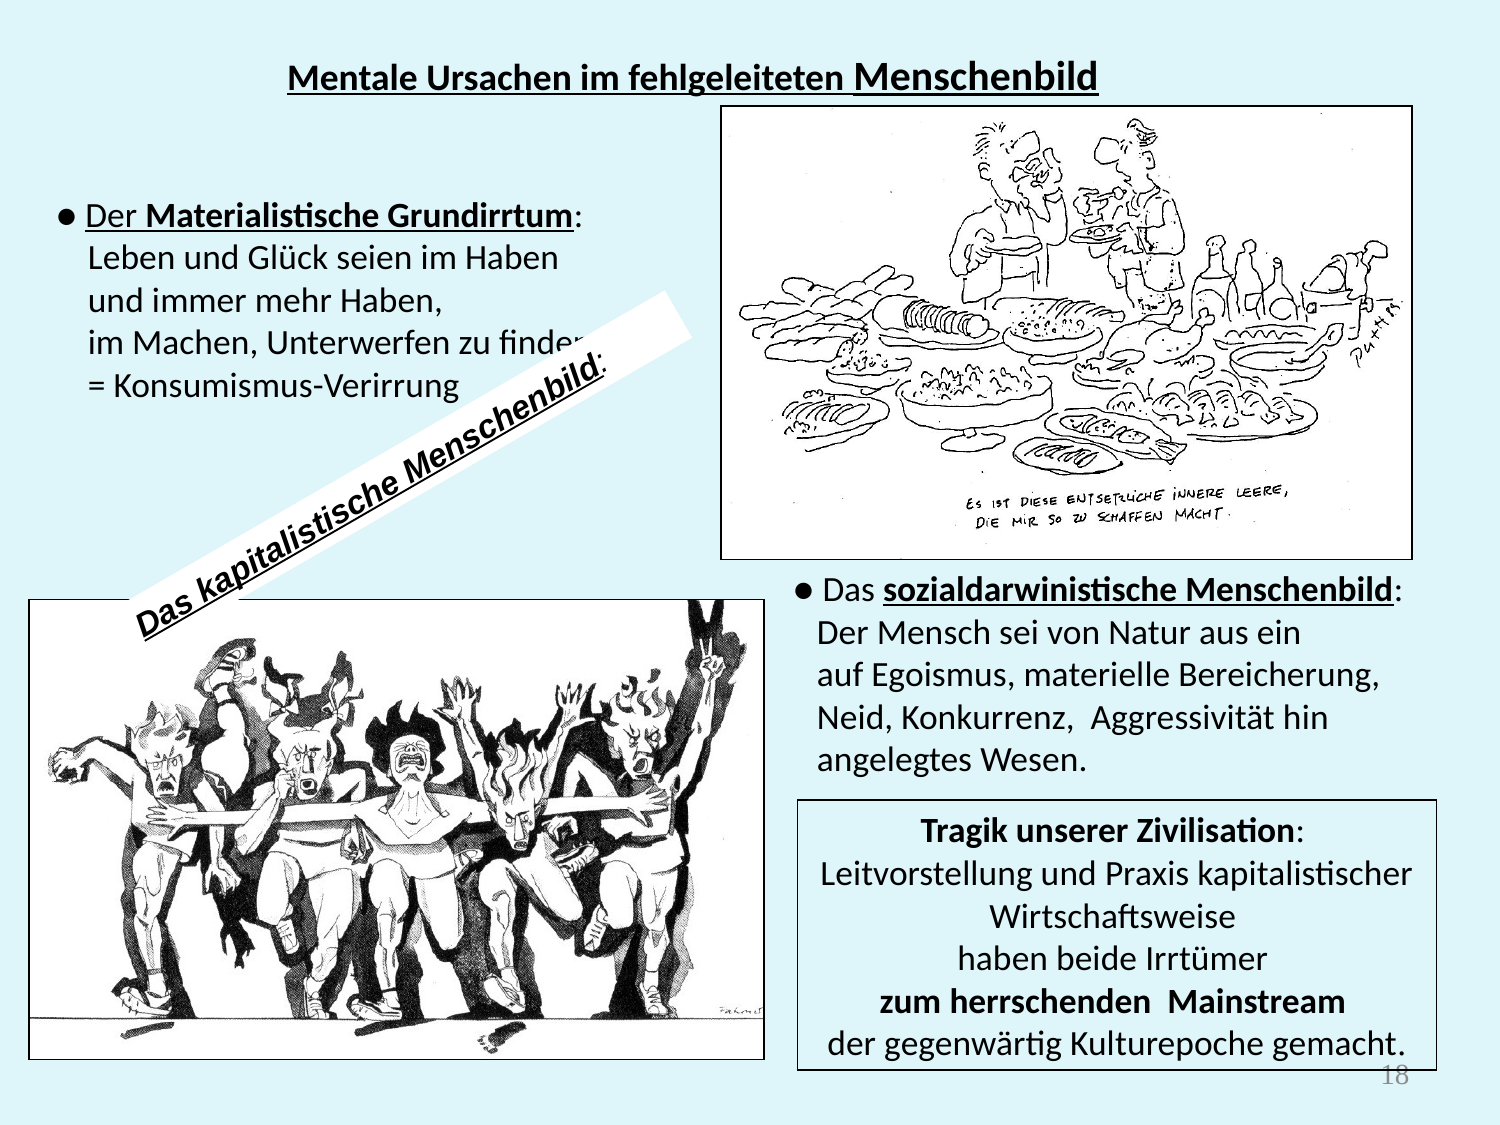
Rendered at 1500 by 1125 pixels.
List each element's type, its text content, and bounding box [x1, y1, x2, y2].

slide_number 18 [1074, 1071, 1425, 1103]
text_box Das kapitalistische Menschenbild: [131, 290, 693, 598]
title Mentale Ursachen im fehlgeleiteten Menschenbild [41, 30, 1364, 116]
text_box ● Das sozialdarwinistische Menschenbild: Der Mensch sei von Natur aus ein auf Egoismus, materielle Bereicherung, Neid, Konkurrenz, Aggressivität hin angelegtes Wesen. [778, 558, 1459, 787]
picture [29, 599, 764, 1059]
picture [721, 106, 1412, 560]
text_box Tragik unserer Zivilisation: Leitvorstellung und Praxis kapitalistischer Wirtschaftsweise haben beide Irrtümer zum herrschenden Mainstream der gegenwärtig Kulturepoche gemacht. [797, 800, 1437, 1071]
text_box ● Der Materialistische Grundirrtum: Leben und Glück seien im Haben und immer mehr Haben, im Machen, Unterwerfen zu finden = Konsumismus-Verirrung [41, 184, 701, 412]
